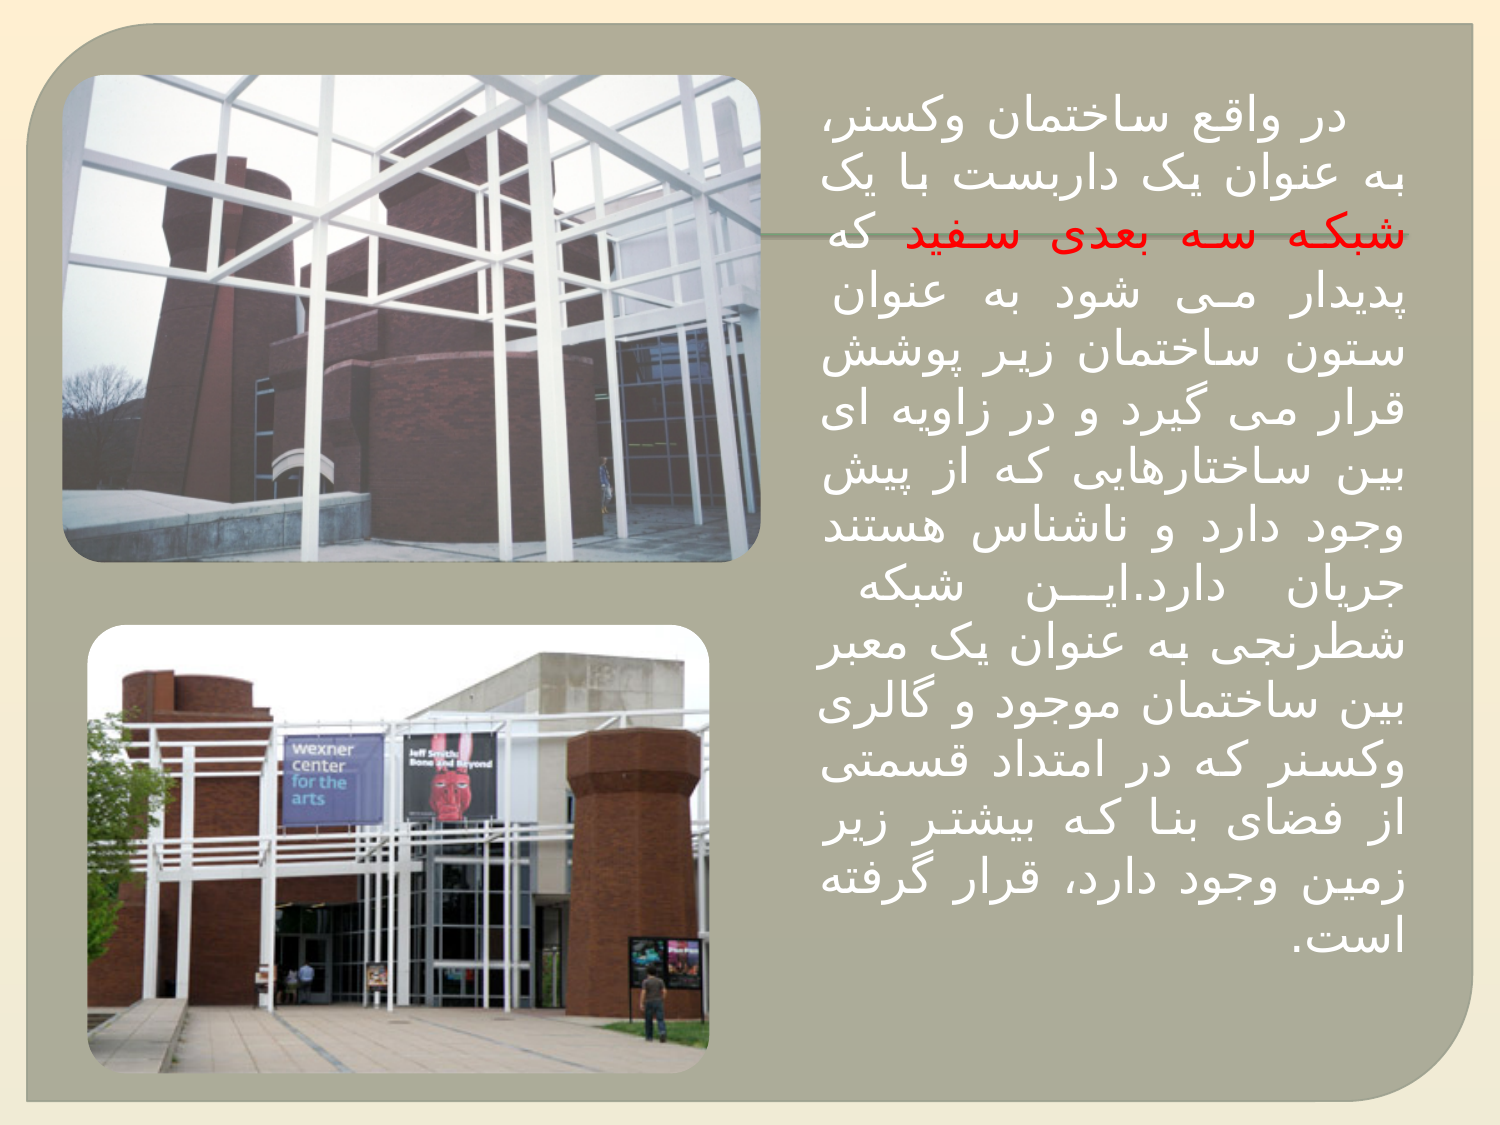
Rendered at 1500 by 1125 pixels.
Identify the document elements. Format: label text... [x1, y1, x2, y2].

list در واقع ساختمان وکسنر، به عنوان یک داربست با یک شبکه سه بعدی سفید که پدیدار می شود به عنوان ستون ساختمان زیر پوشش قرار می گیرد و در زاویه ای بین ساختارهایی که از پیش وجود دارد و ناشناس هستند جریان دارد.این شبکه شطرنجی به عنوان یک معبر بین ساختمان موجود و گالری وکسنر که در امتداد قسمتی از فضای بنا که بیشتر زیر زمین وجود دارد، قرار گرفته است. [800, 75, 1463, 975]
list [62, 74, 761, 563]
picture [87, 624, 710, 1074]
